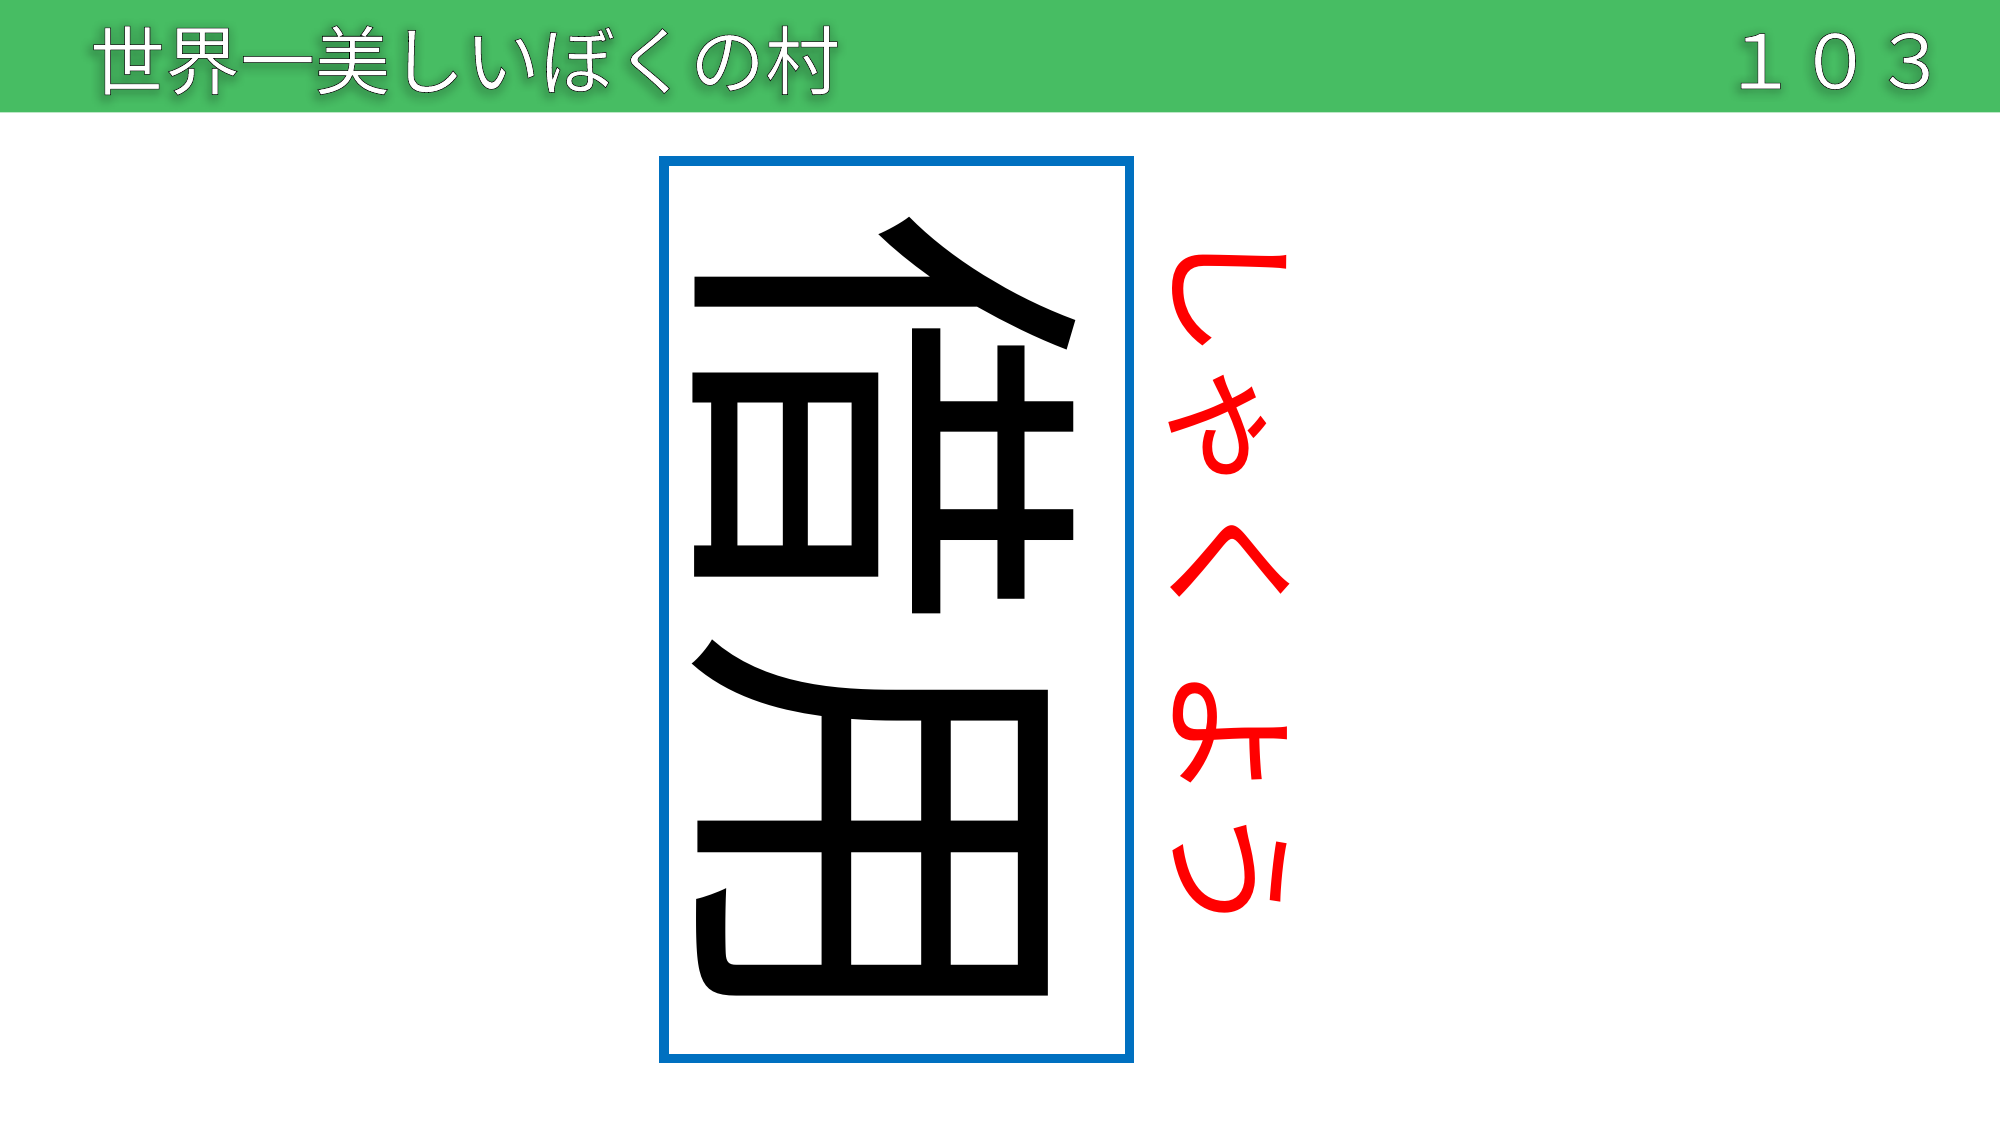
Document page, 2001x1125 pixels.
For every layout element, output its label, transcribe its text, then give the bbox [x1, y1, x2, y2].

text_box [663, 160, 1131, 1060]
text_box 世界一美しいぼくの村 [75, 6, 1083, 112]
text_box 借用 [616, 195, 1152, 1125]
text_box [0, 0, 2000, 113]
text_box しゃく よう [1131, 207, 1324, 987]
text_box １０３ [1707, 6, 1963, 112]
